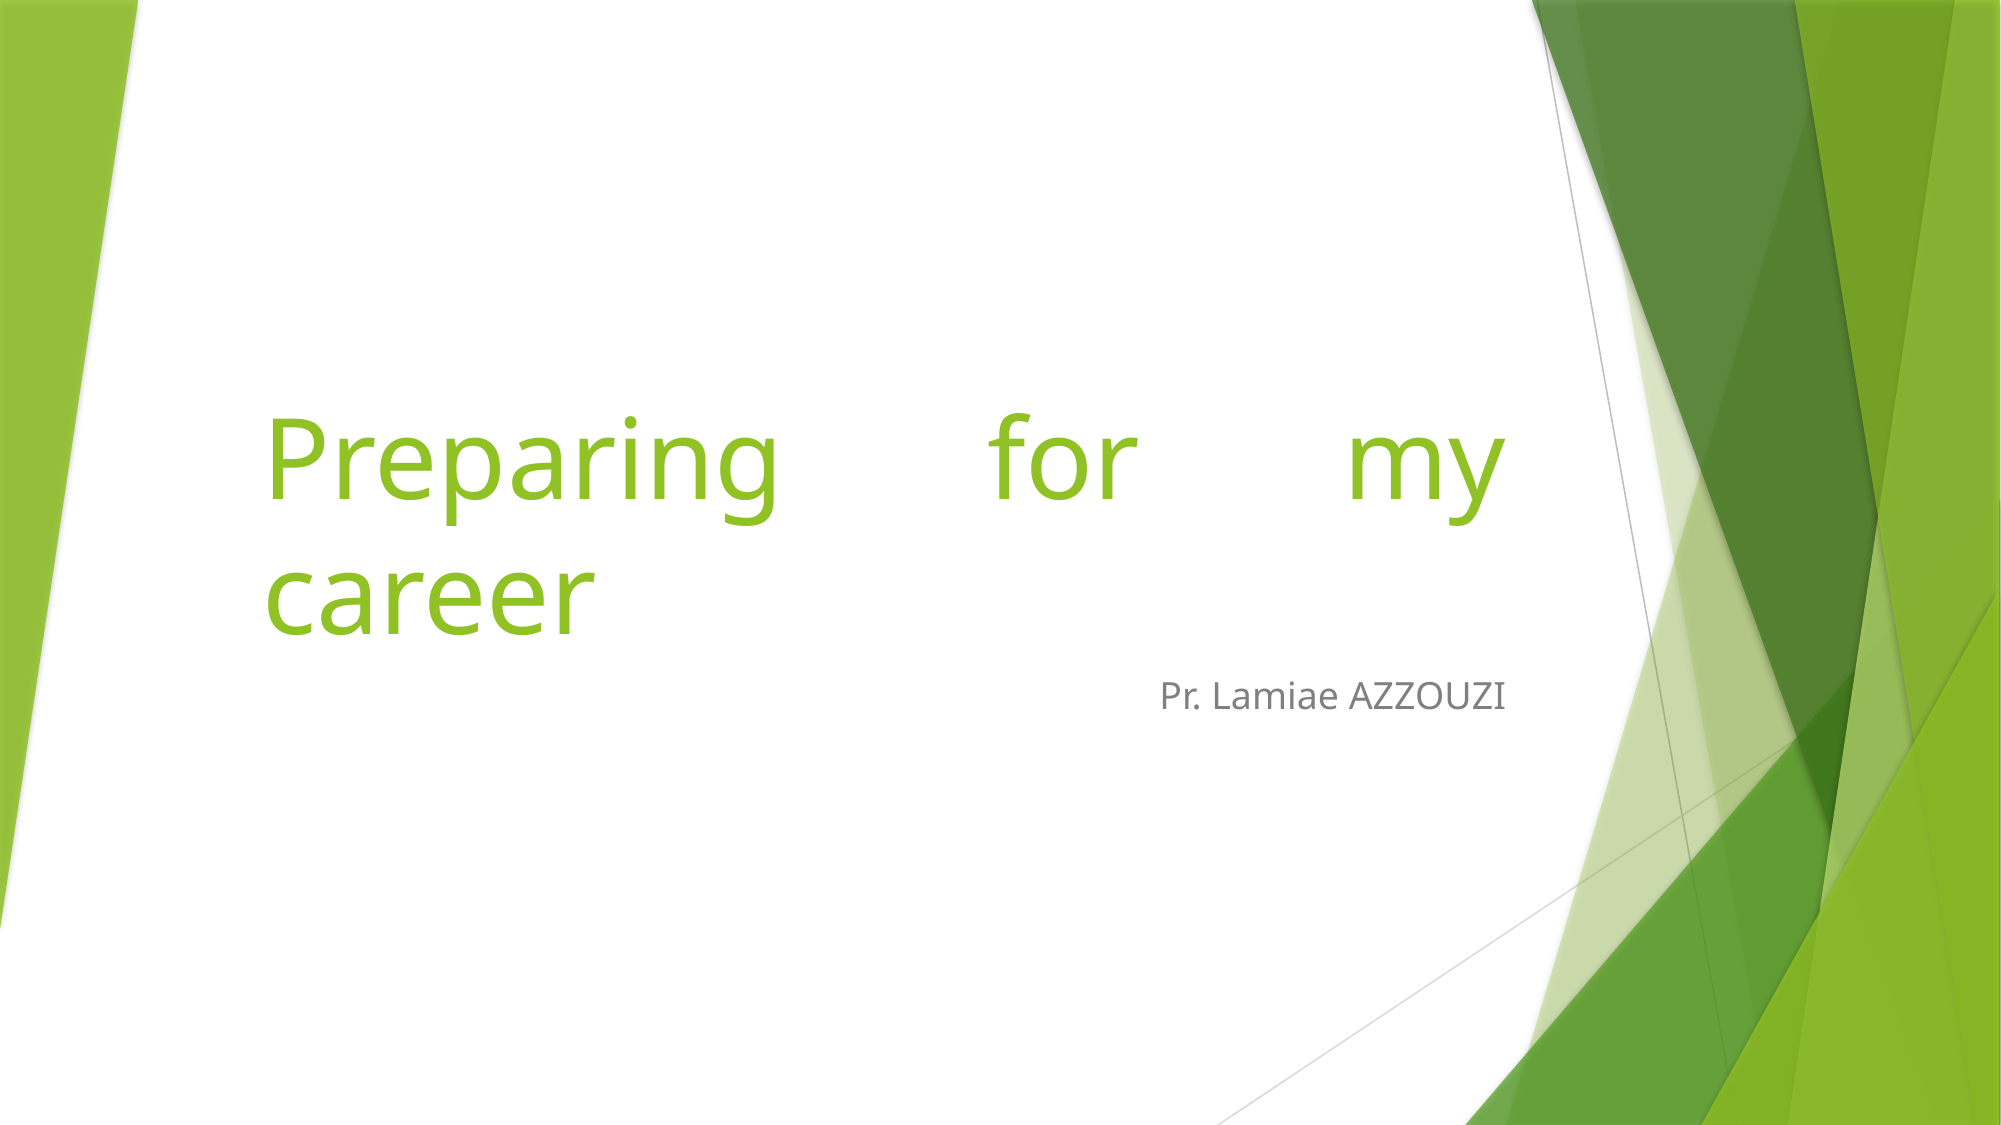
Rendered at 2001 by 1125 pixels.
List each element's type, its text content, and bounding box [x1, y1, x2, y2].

title Preparing for my career [247, 394, 1522, 664]
subtitle Pr. Lamiae AZZOUZI [247, 664, 1522, 845]
